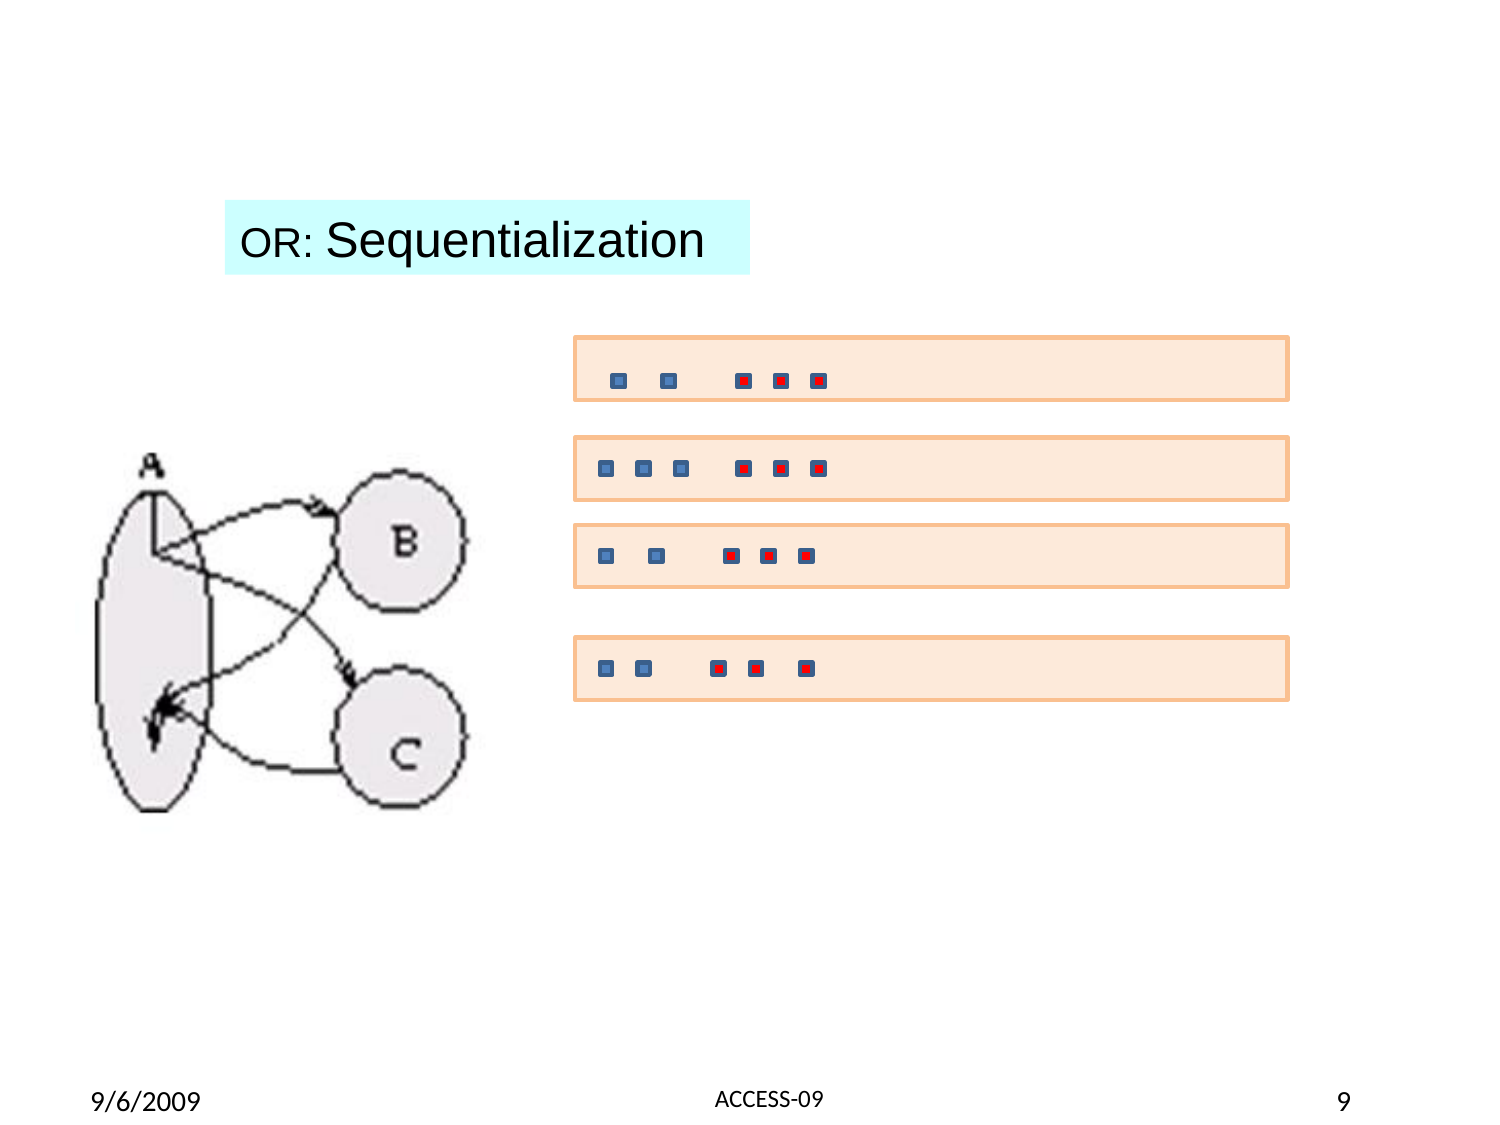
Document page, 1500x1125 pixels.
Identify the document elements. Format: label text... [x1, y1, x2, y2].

footer ACCESS-09 [699, 1074, 1013, 1125]
text_box [735, 373, 752, 389]
text_box [735, 460, 752, 477]
text_box [773, 373, 789, 389]
text_box [598, 548, 614, 564]
text_box [573, 523, 1290, 589]
text_box [810, 460, 827, 477]
text_box [573, 335, 1290, 402]
text_box [610, 373, 627, 389]
text_box [798, 548, 815, 564]
text_box [648, 548, 665, 564]
text_box [598, 660, 614, 677]
text_box [573, 435, 1290, 502]
text_box [748, 660, 764, 677]
text_box [710, 660, 727, 677]
text_box [573, 635, 1290, 702]
text_box [760, 548, 777, 564]
text_box [773, 460, 789, 477]
picture [74, 437, 492, 838]
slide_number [74, 1074, 388, 1125]
text_box [598, 460, 614, 477]
text_box [723, 548, 740, 564]
text_box [635, 460, 652, 477]
text_box [798, 660, 815, 677]
text_box [635, 660, 652, 677]
text_box OR: Sequentialization [224, 199, 750, 275]
text_box [810, 373, 827, 389]
slide_number 9 [1187, 1074, 1500, 1125]
text_box [660, 373, 677, 389]
text_box [673, 460, 689, 477]
